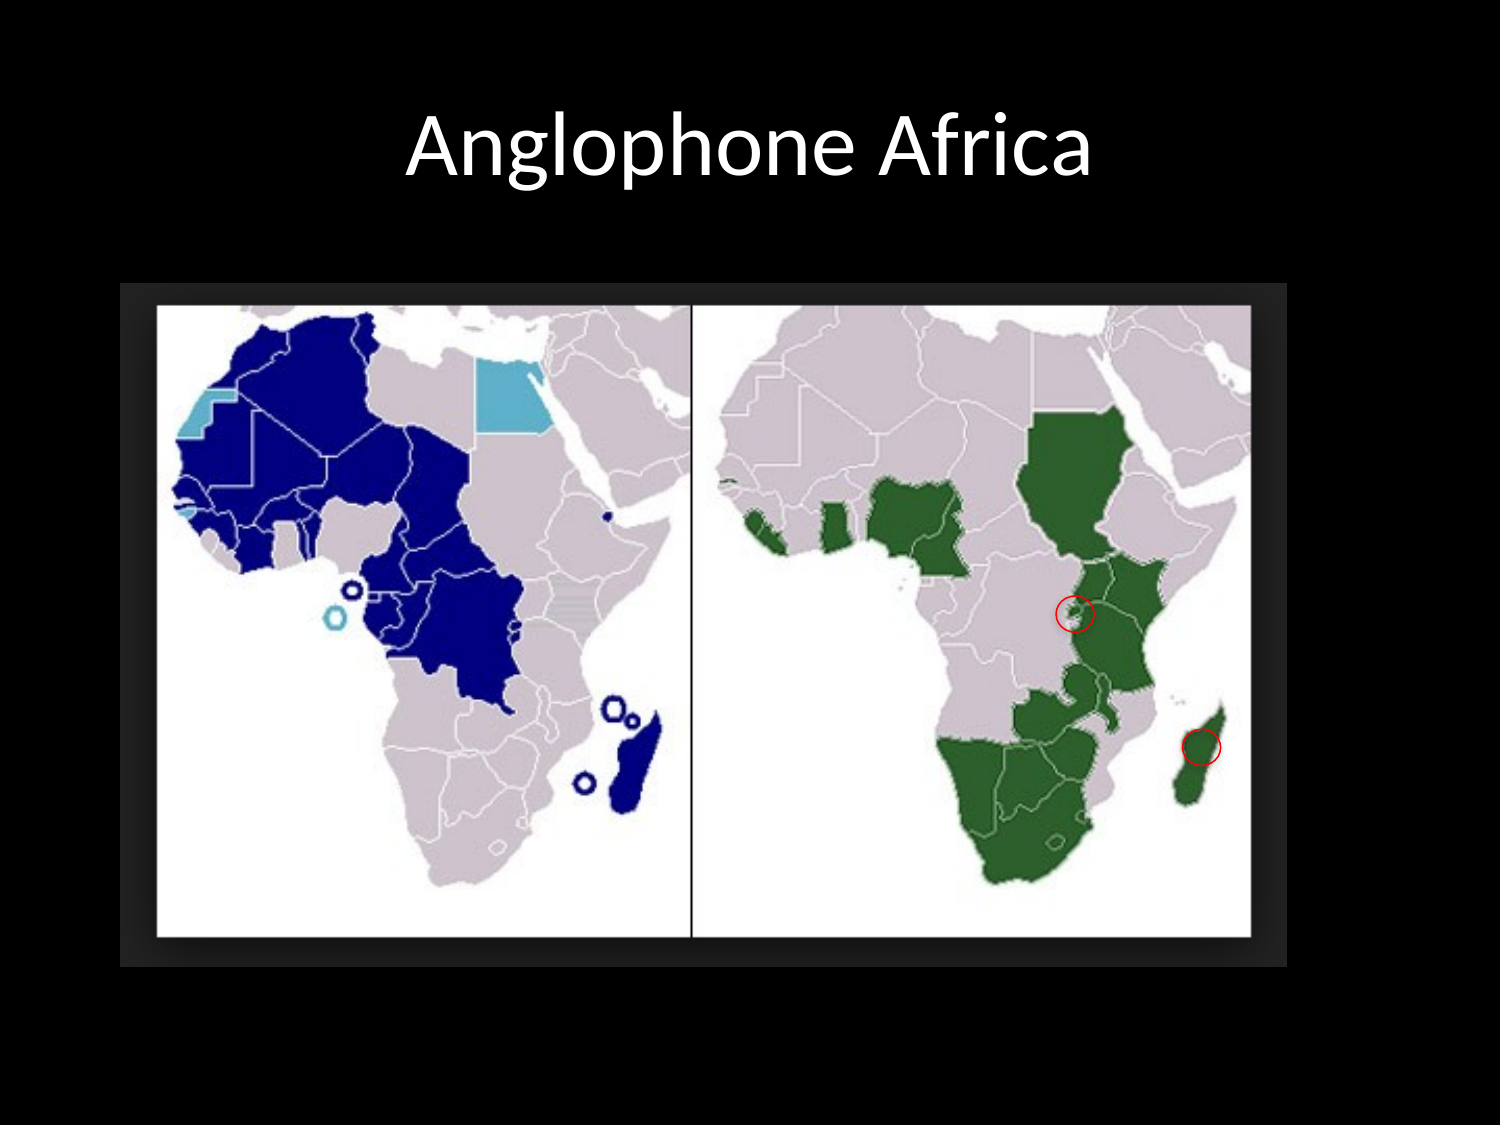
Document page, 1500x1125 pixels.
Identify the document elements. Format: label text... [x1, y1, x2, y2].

title Anglophone Africa [75, 45, 1425, 233]
picture [119, 283, 1287, 967]
